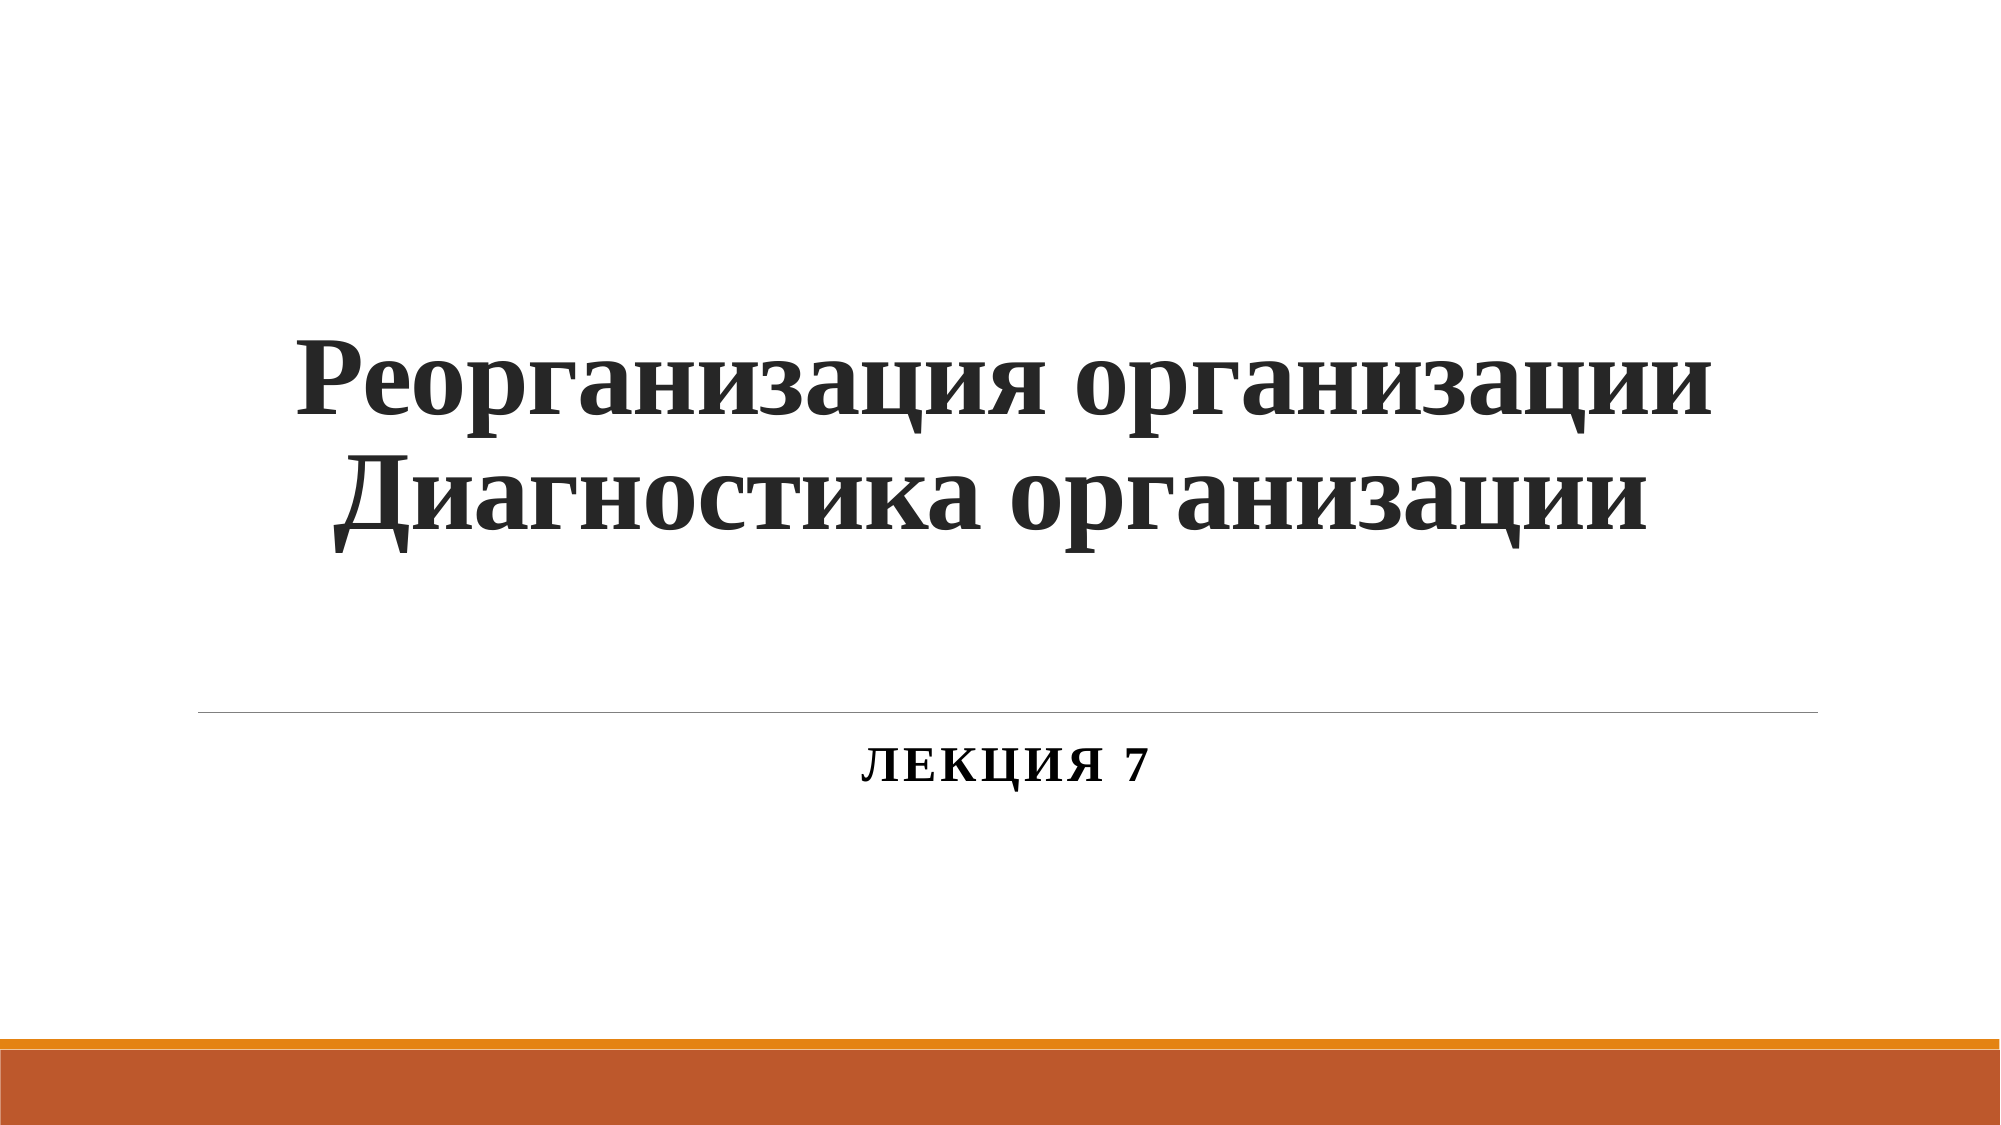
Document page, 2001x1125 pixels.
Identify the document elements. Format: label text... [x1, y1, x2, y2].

subtitle ЛЕКЦИЯ 7 [180, 730, 1831, 919]
title Реорганизация организации Диагностика организации [180, 124, 1830, 560]
